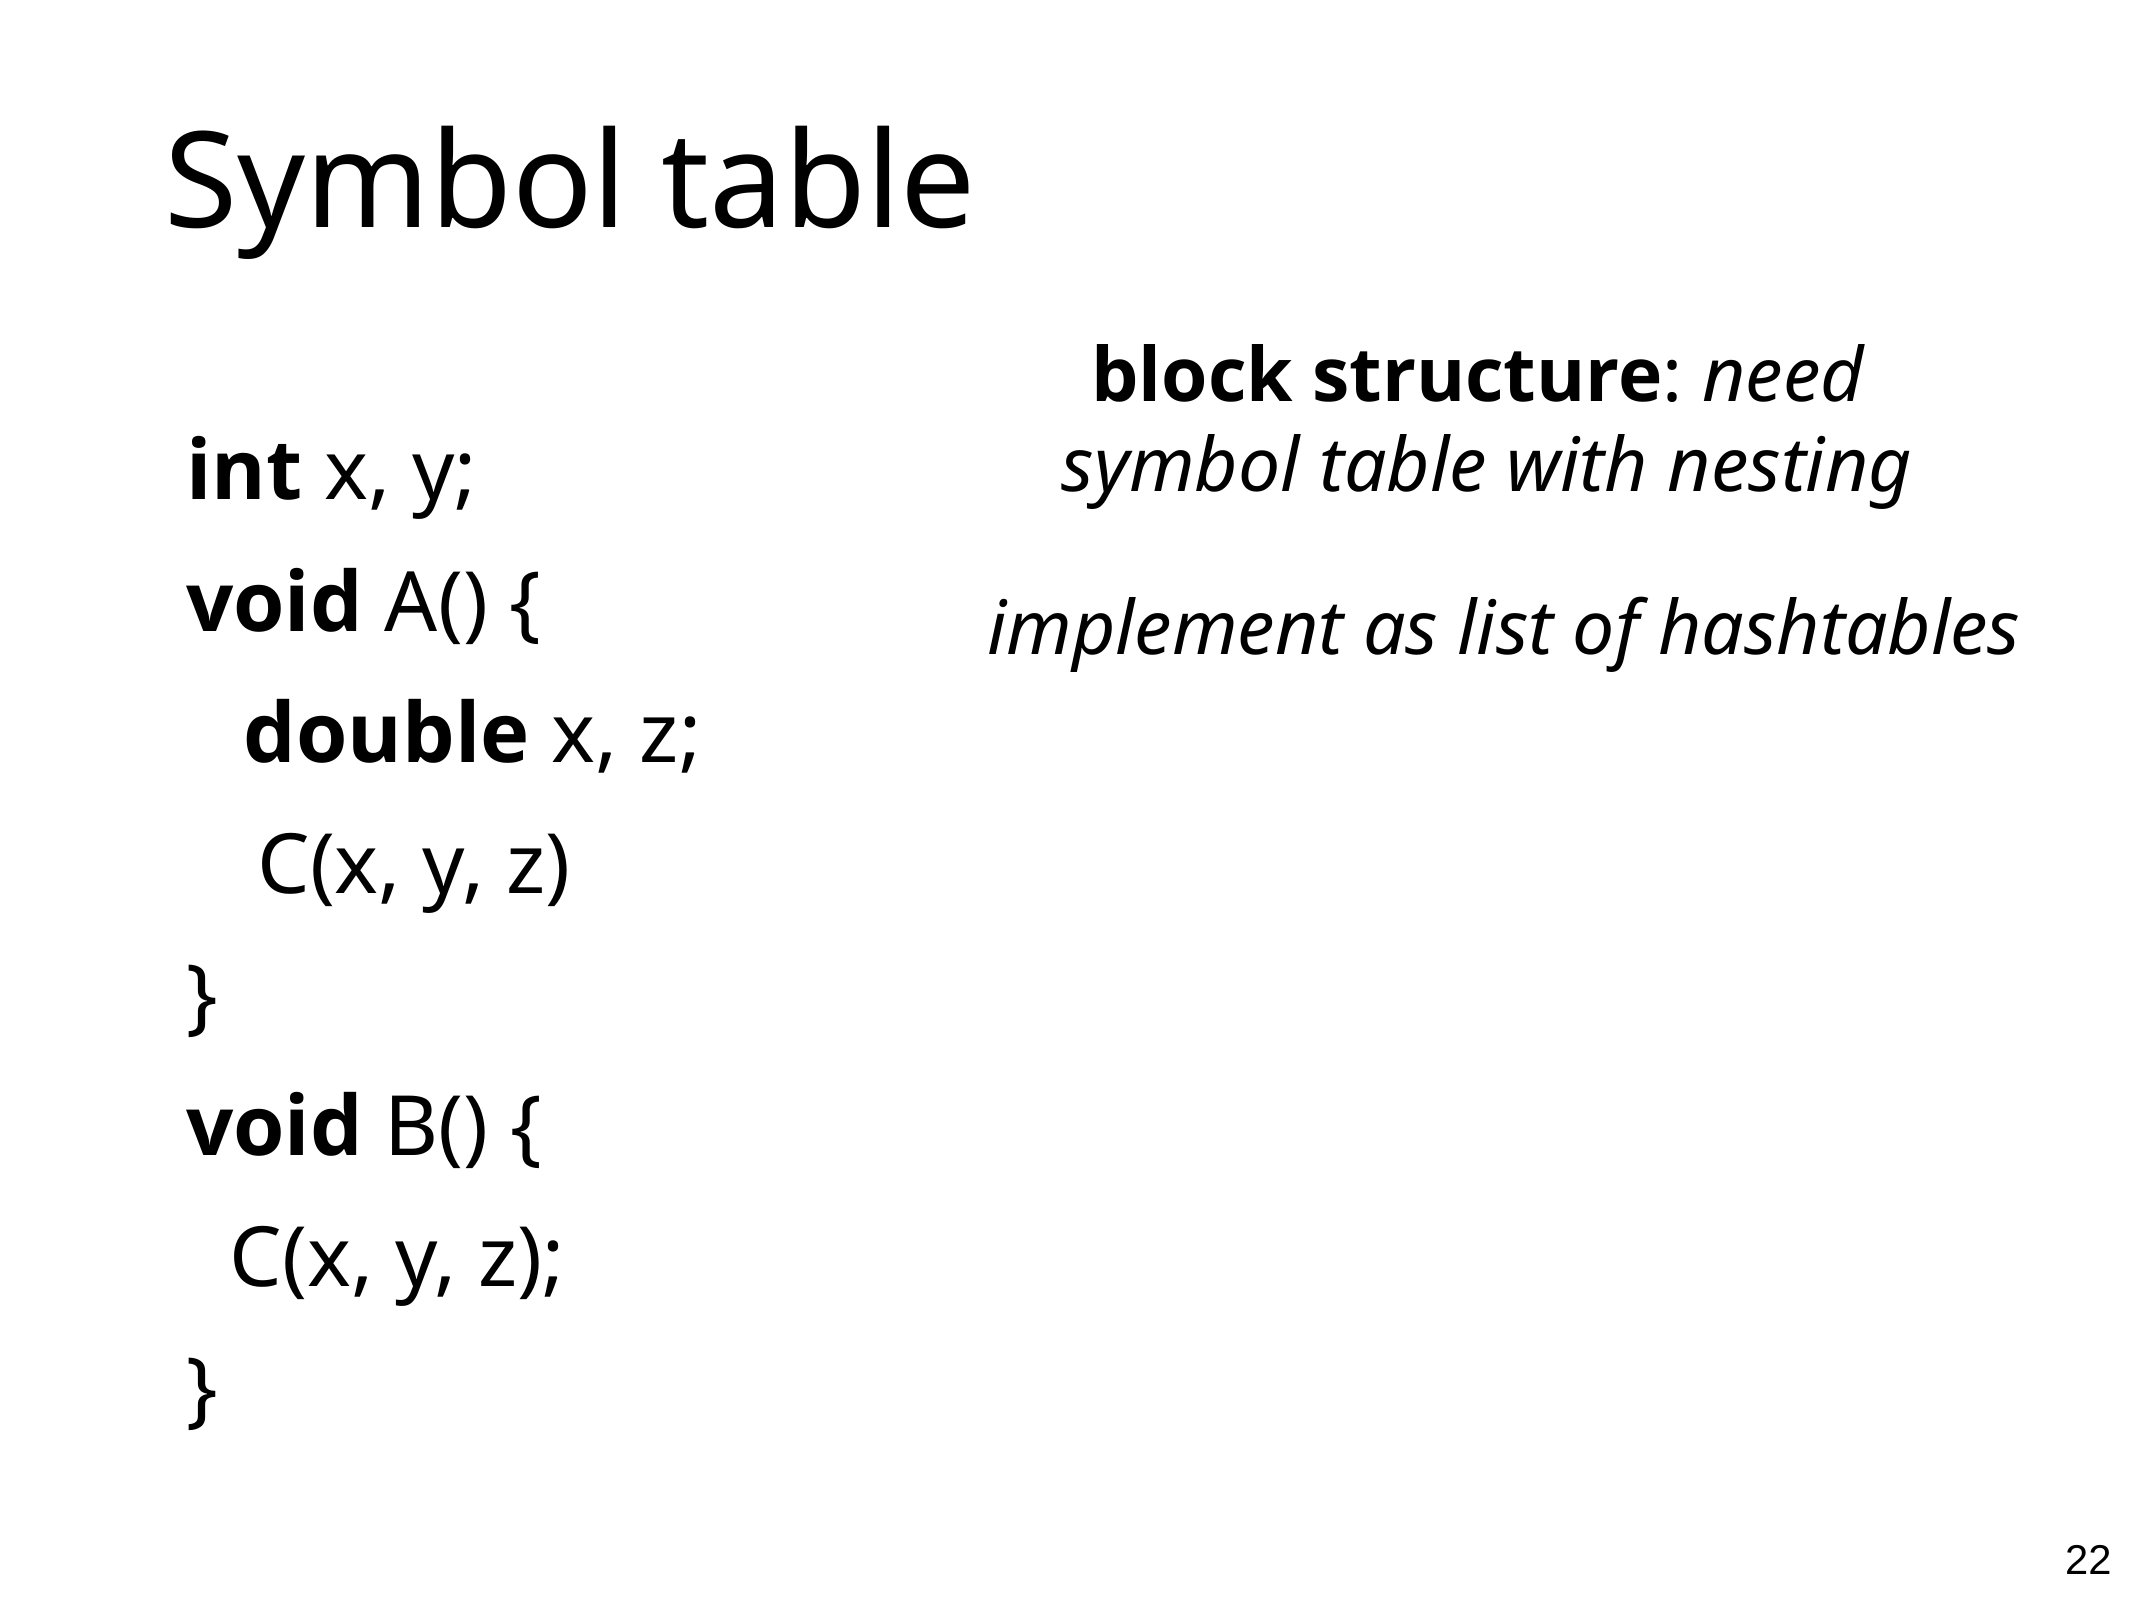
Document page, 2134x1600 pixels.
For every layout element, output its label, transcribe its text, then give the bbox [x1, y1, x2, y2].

text_box implement as list of hashtables [978, 571, 2030, 679]
text_box block structure: need symbol table with nesting [1053, 318, 1922, 515]
title Symbol table [155, 0, 1978, 352]
slide_number 22 [2055, 1524, 2122, 1593]
list int x, y; void A() { double x, z; C(x, y, z) } void B() { C(x, y, z); } [155, 427, 1978, 1460]
